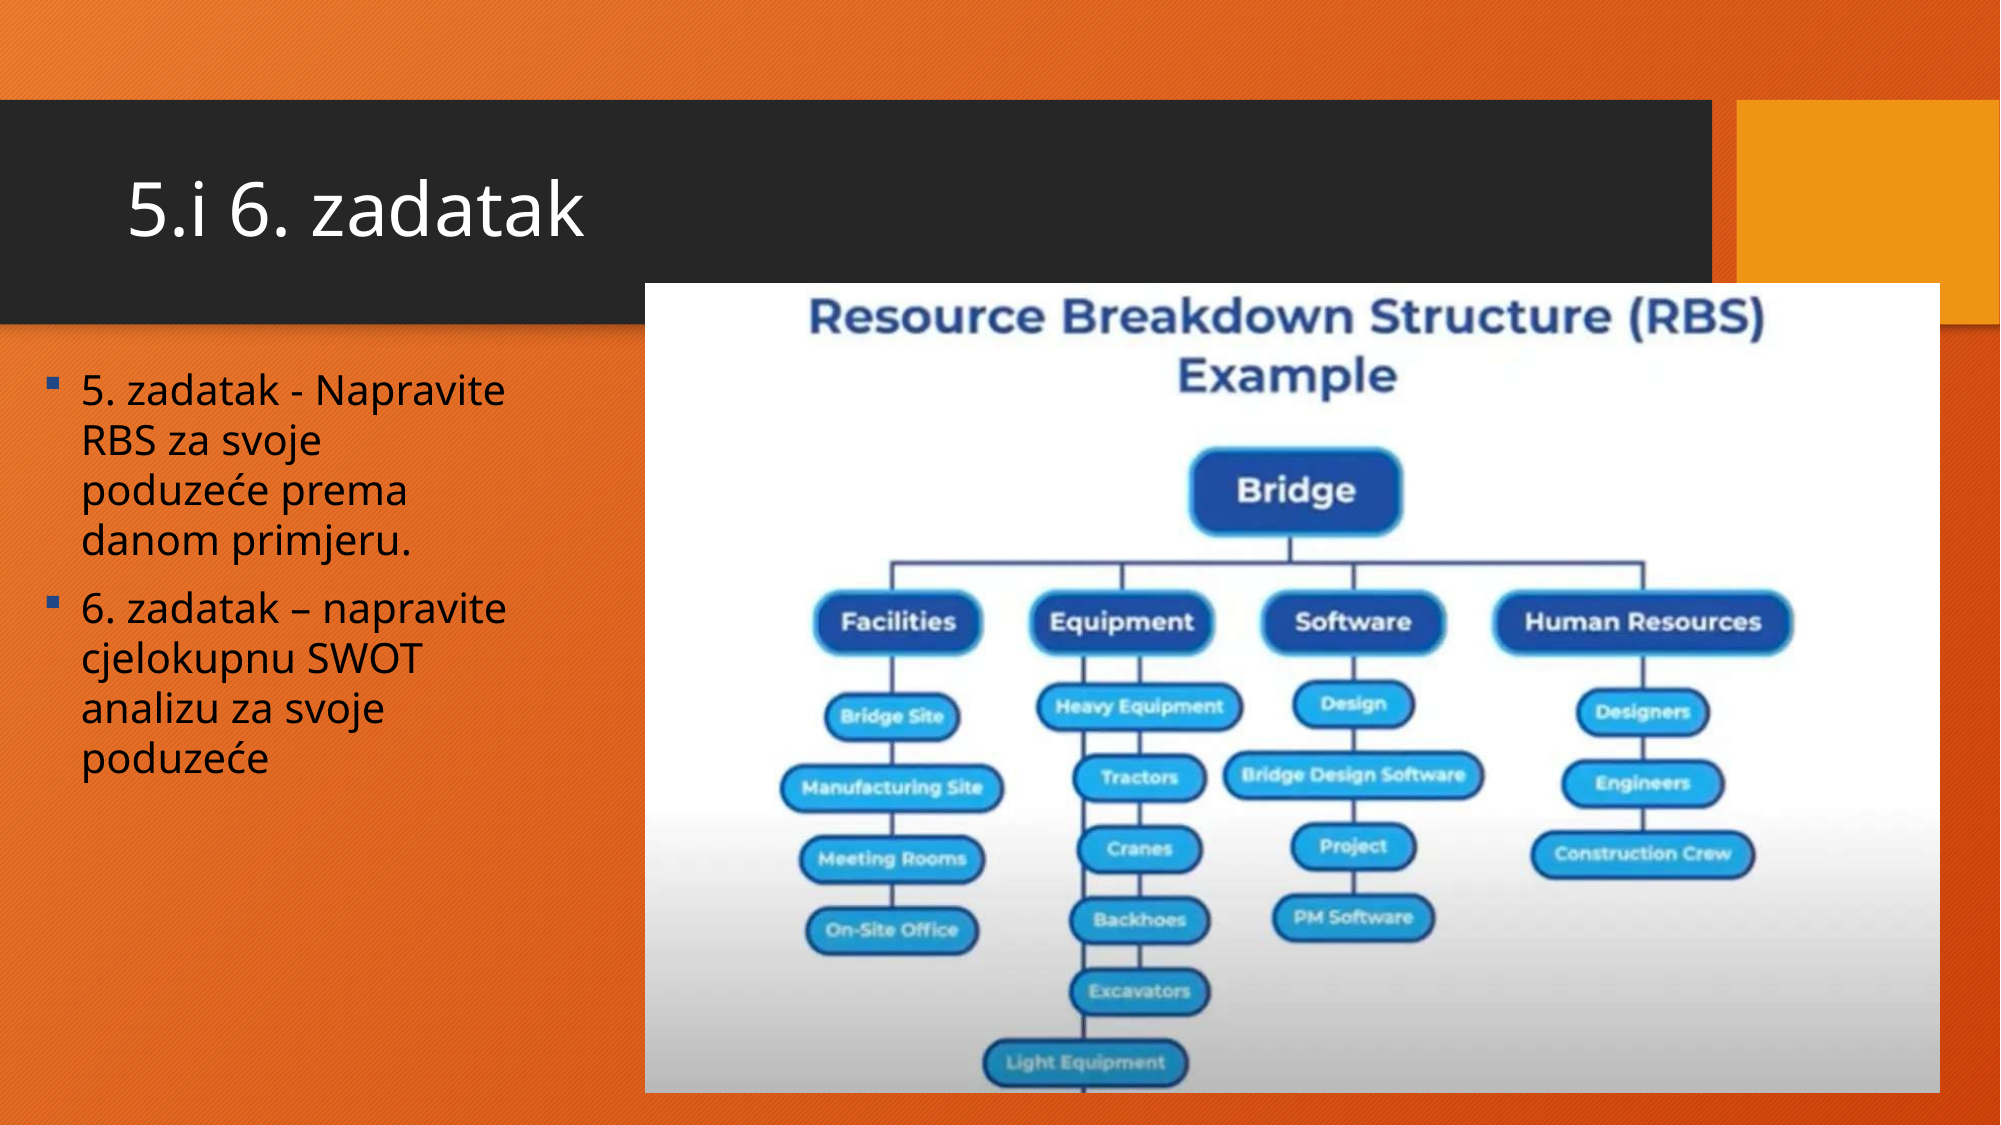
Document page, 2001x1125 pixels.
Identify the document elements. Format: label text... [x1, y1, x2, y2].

picture [0, 283, 2000, 1094]
list 5. zadatak - Napravite RBS za svoje poduzeće prema danom primjeru. 6. zadatak – napravite cjelokupnu SWOT analizu za svoje poduzeće [26, 356, 531, 994]
title 5.i 6. zadatak [111, 123, 1689, 301]
